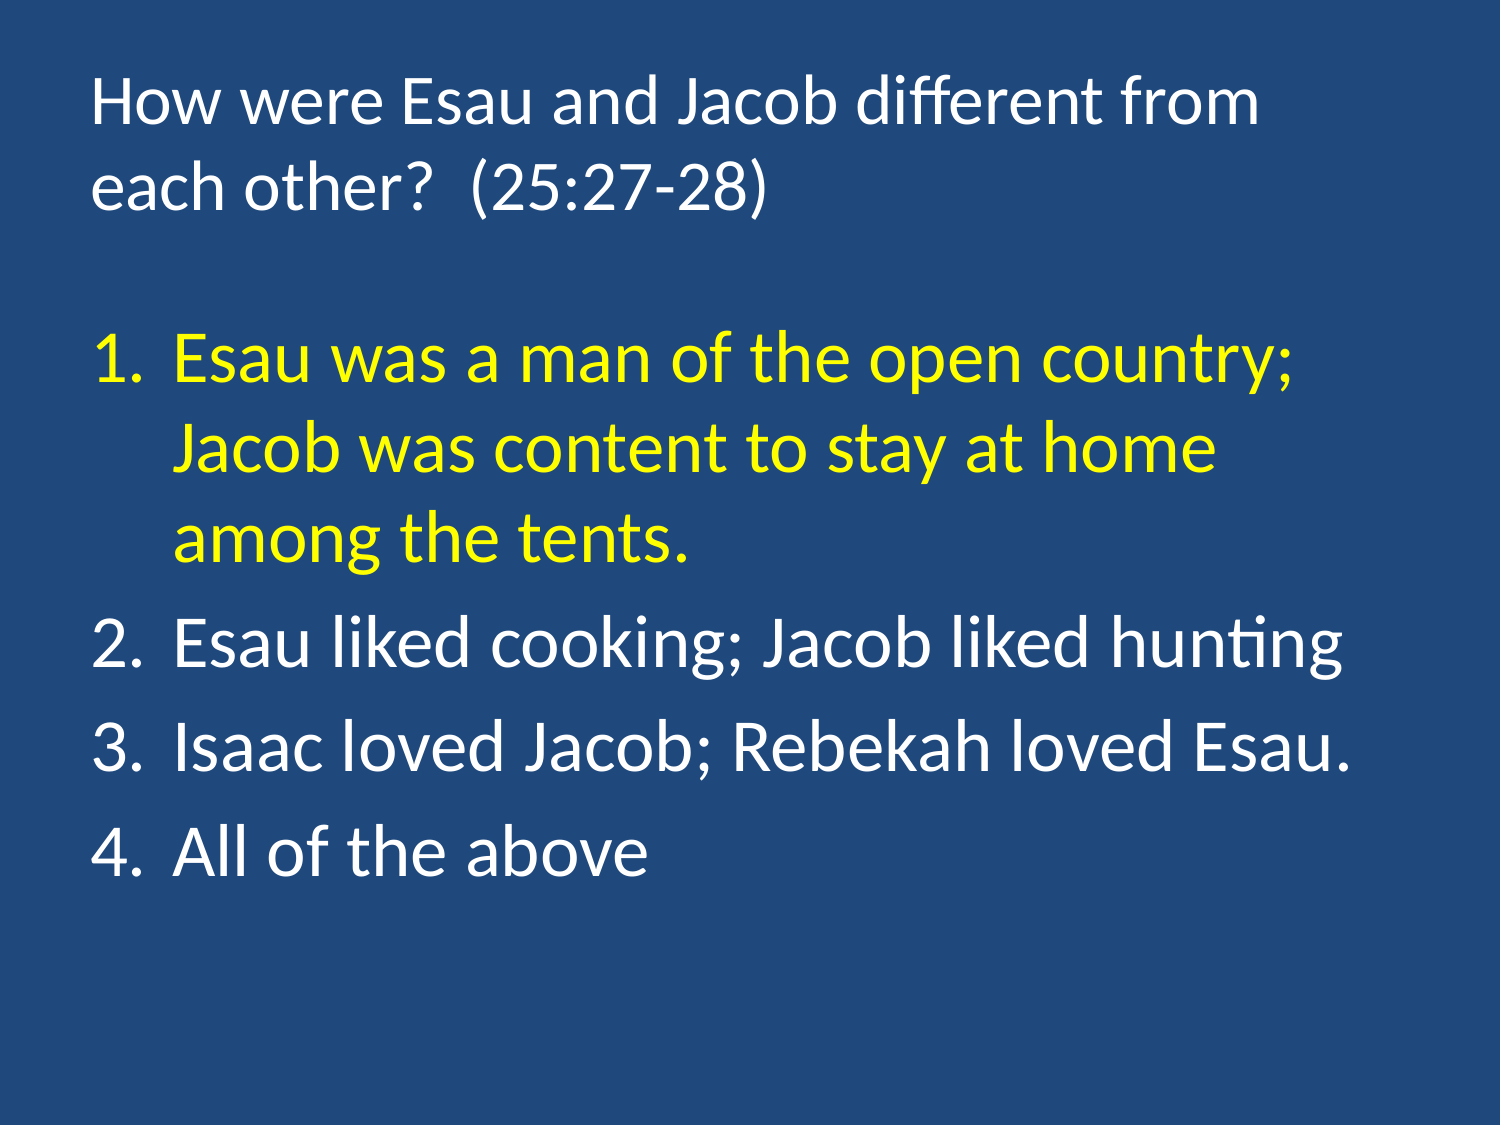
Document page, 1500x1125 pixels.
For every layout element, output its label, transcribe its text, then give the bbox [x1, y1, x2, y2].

title How were Esau and Jacob different from each other? (25:27-28) [75, 45, 1425, 233]
list Esau was a man of the open country; Jacob was content to stay at home among the tents. Esau liked cooking; Jacob liked hunting Isaac loved Jacob; Rebekah loved Esau. All of the above [75, 299, 1425, 1005]
